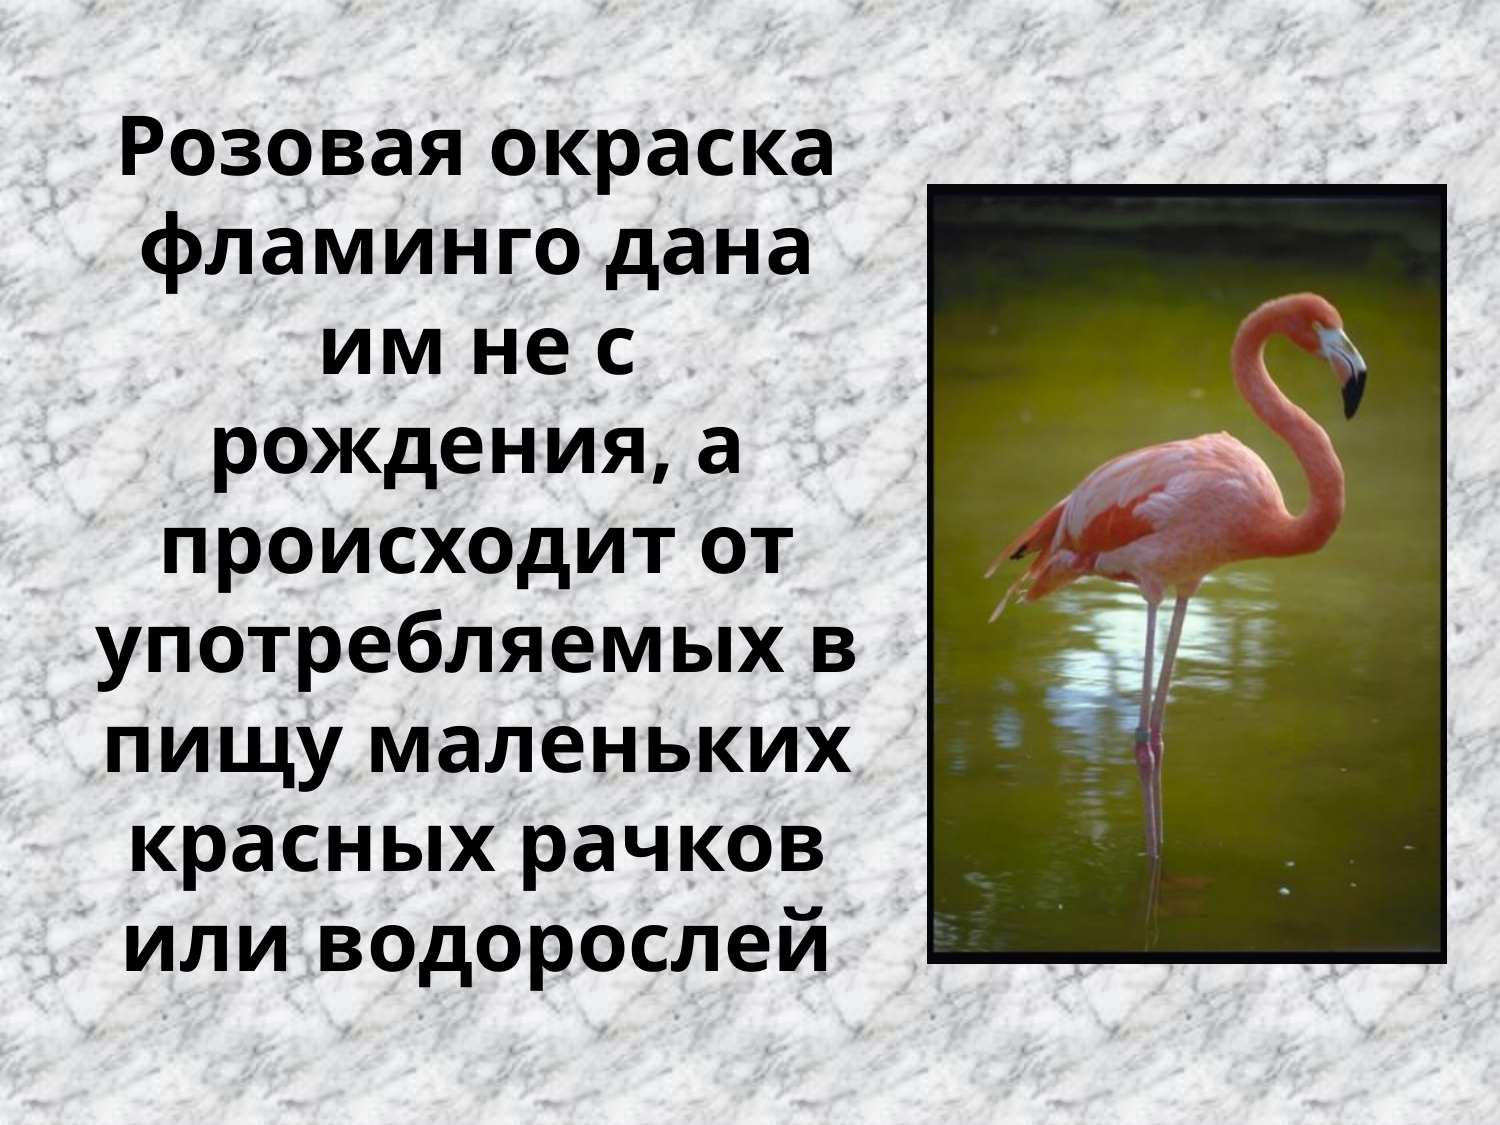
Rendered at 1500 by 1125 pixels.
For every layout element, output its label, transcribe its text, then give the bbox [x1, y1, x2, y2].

picture [0, 0, 1500, 1125]
title Розовая окраска фламинго дана им не с рождения, а происходит от употребляемых в пищу маленьких красных рачков или водорослей [75, 45, 880, 1035]
